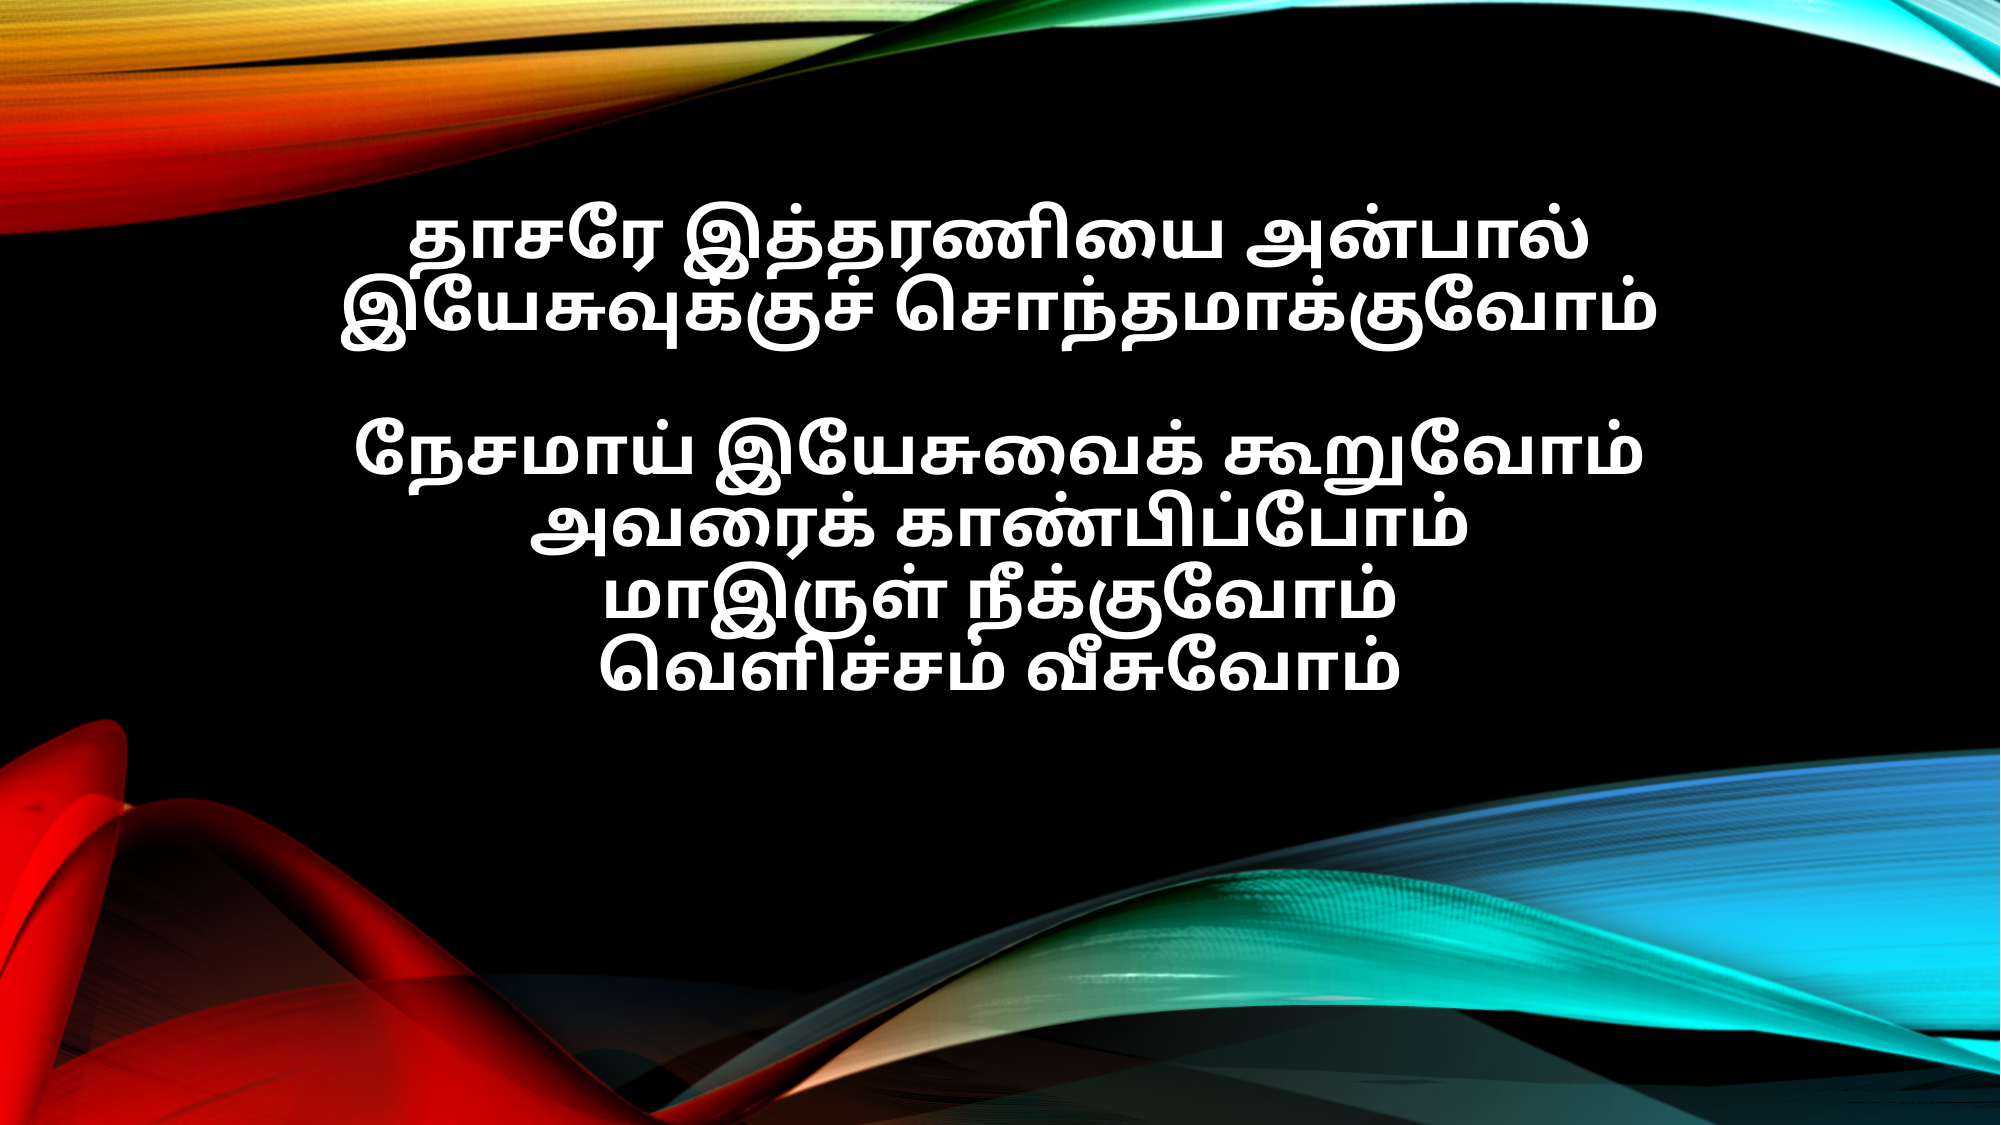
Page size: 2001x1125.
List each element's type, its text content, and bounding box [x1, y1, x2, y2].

subtitle தாசரே இத்தரணியை அன்பால் இயேசுவுக்குச் சொந்தமாக்குவோம் நேசமாய் இயேசுவைக் கூறுவோம் அவரைக் காண்பிப்போம் மாஇருள் நீக்குவோம் வெளிச்சம் வீசுவோம் [0, 0, 2000, 1125]
